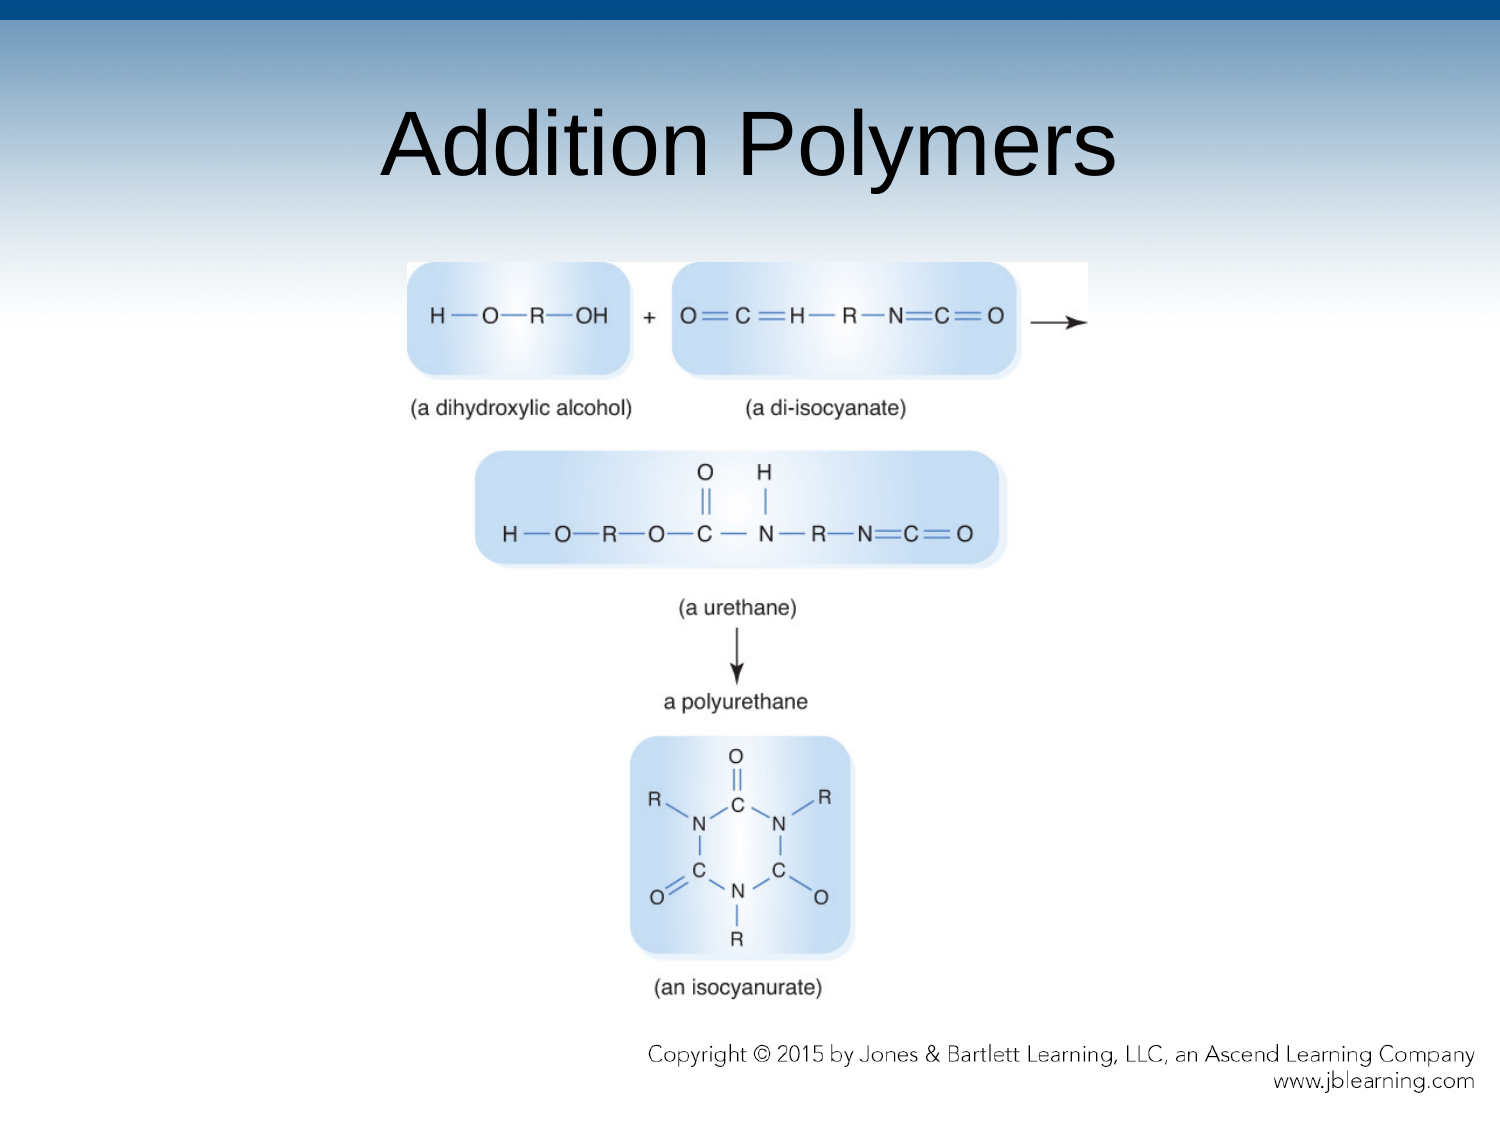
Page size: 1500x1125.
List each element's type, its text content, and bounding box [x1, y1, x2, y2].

picture [0, 0, 1500, 1125]
title Addition Polymers [75, 45, 1425, 233]
